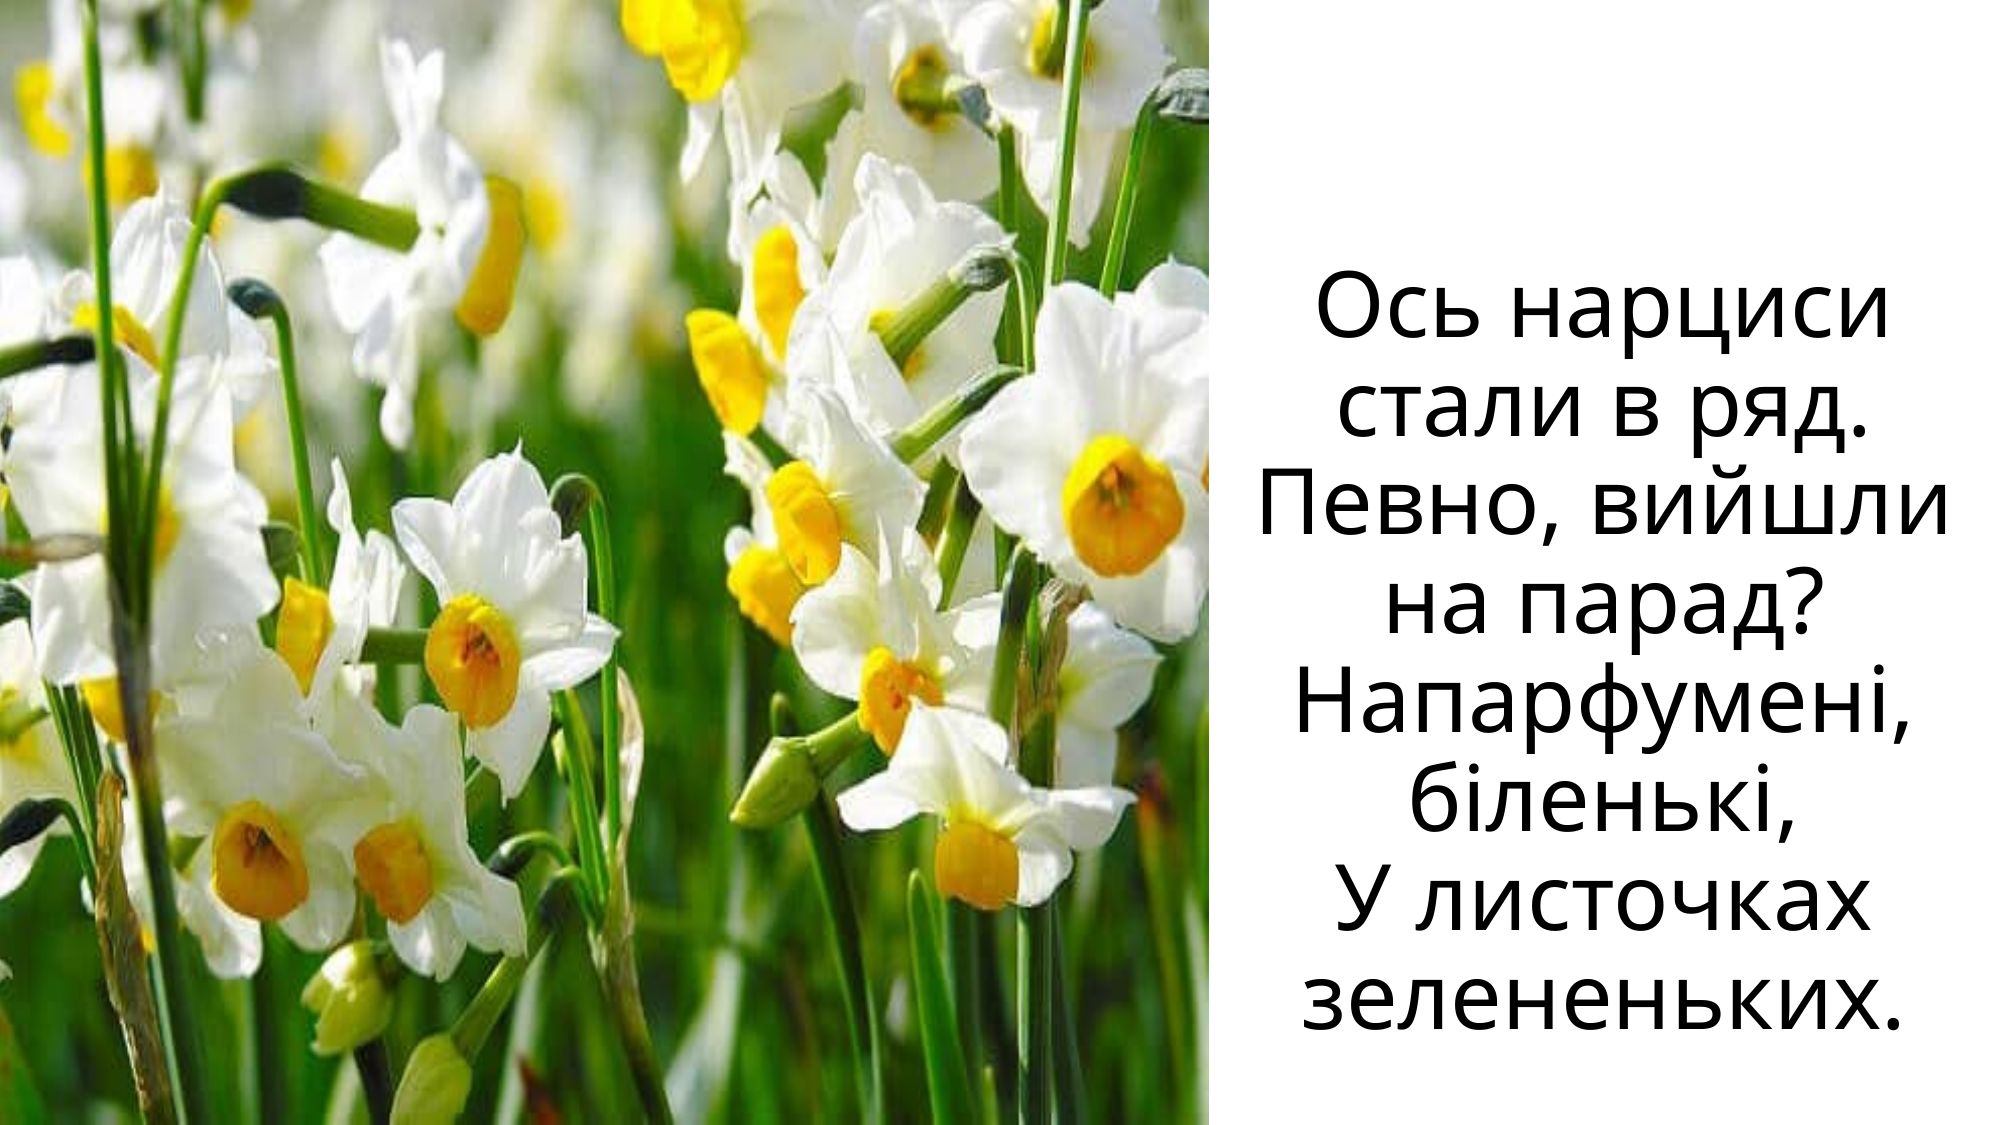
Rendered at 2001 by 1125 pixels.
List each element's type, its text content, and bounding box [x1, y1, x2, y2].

picture [0, 0, 1209, 1125]
title Ось нарциси стали в ряд. Певно, вийшли на парад? Напарфумені, біленькі, У листочках зелененьких. [1238, 660, 1970, 1057]
